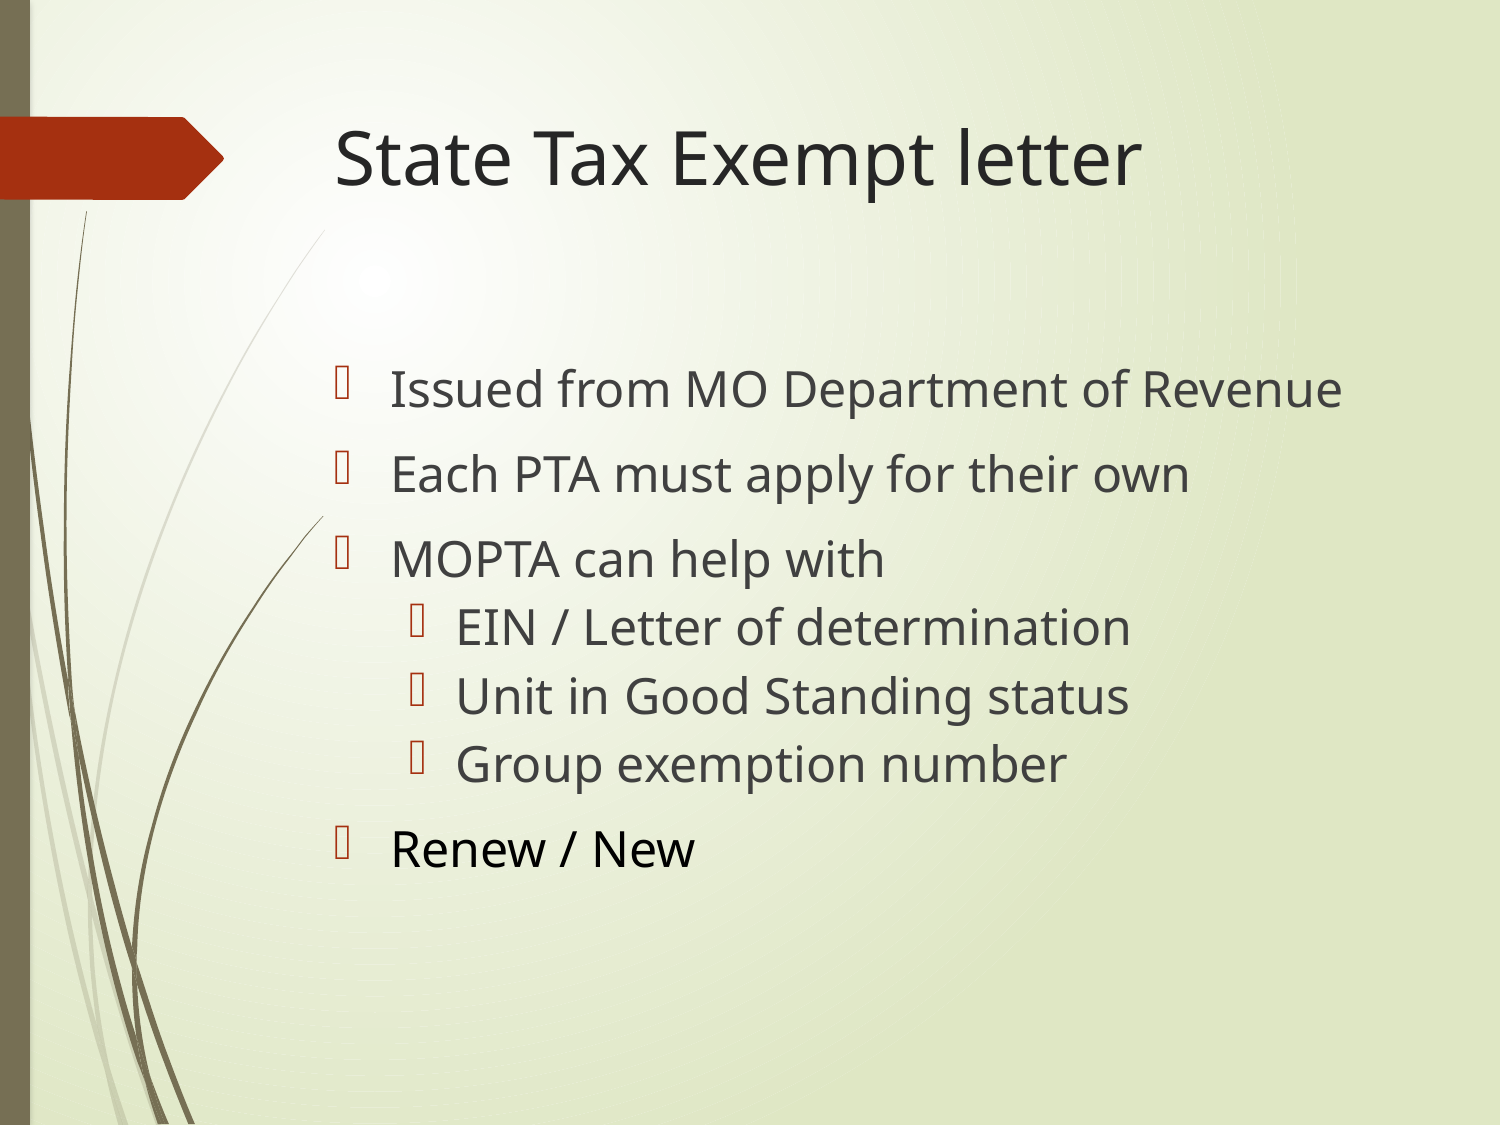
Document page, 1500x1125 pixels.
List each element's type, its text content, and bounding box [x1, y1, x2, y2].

title State Tax Exempt letter [319, 102, 1400, 313]
list Issued from MO Department of Revenue Each PTA must apply for their own MOPTA can help with EIN / Letter of determination Unit in Good Standing status Group exemption number Renew / New [318, 350, 1400, 970]
